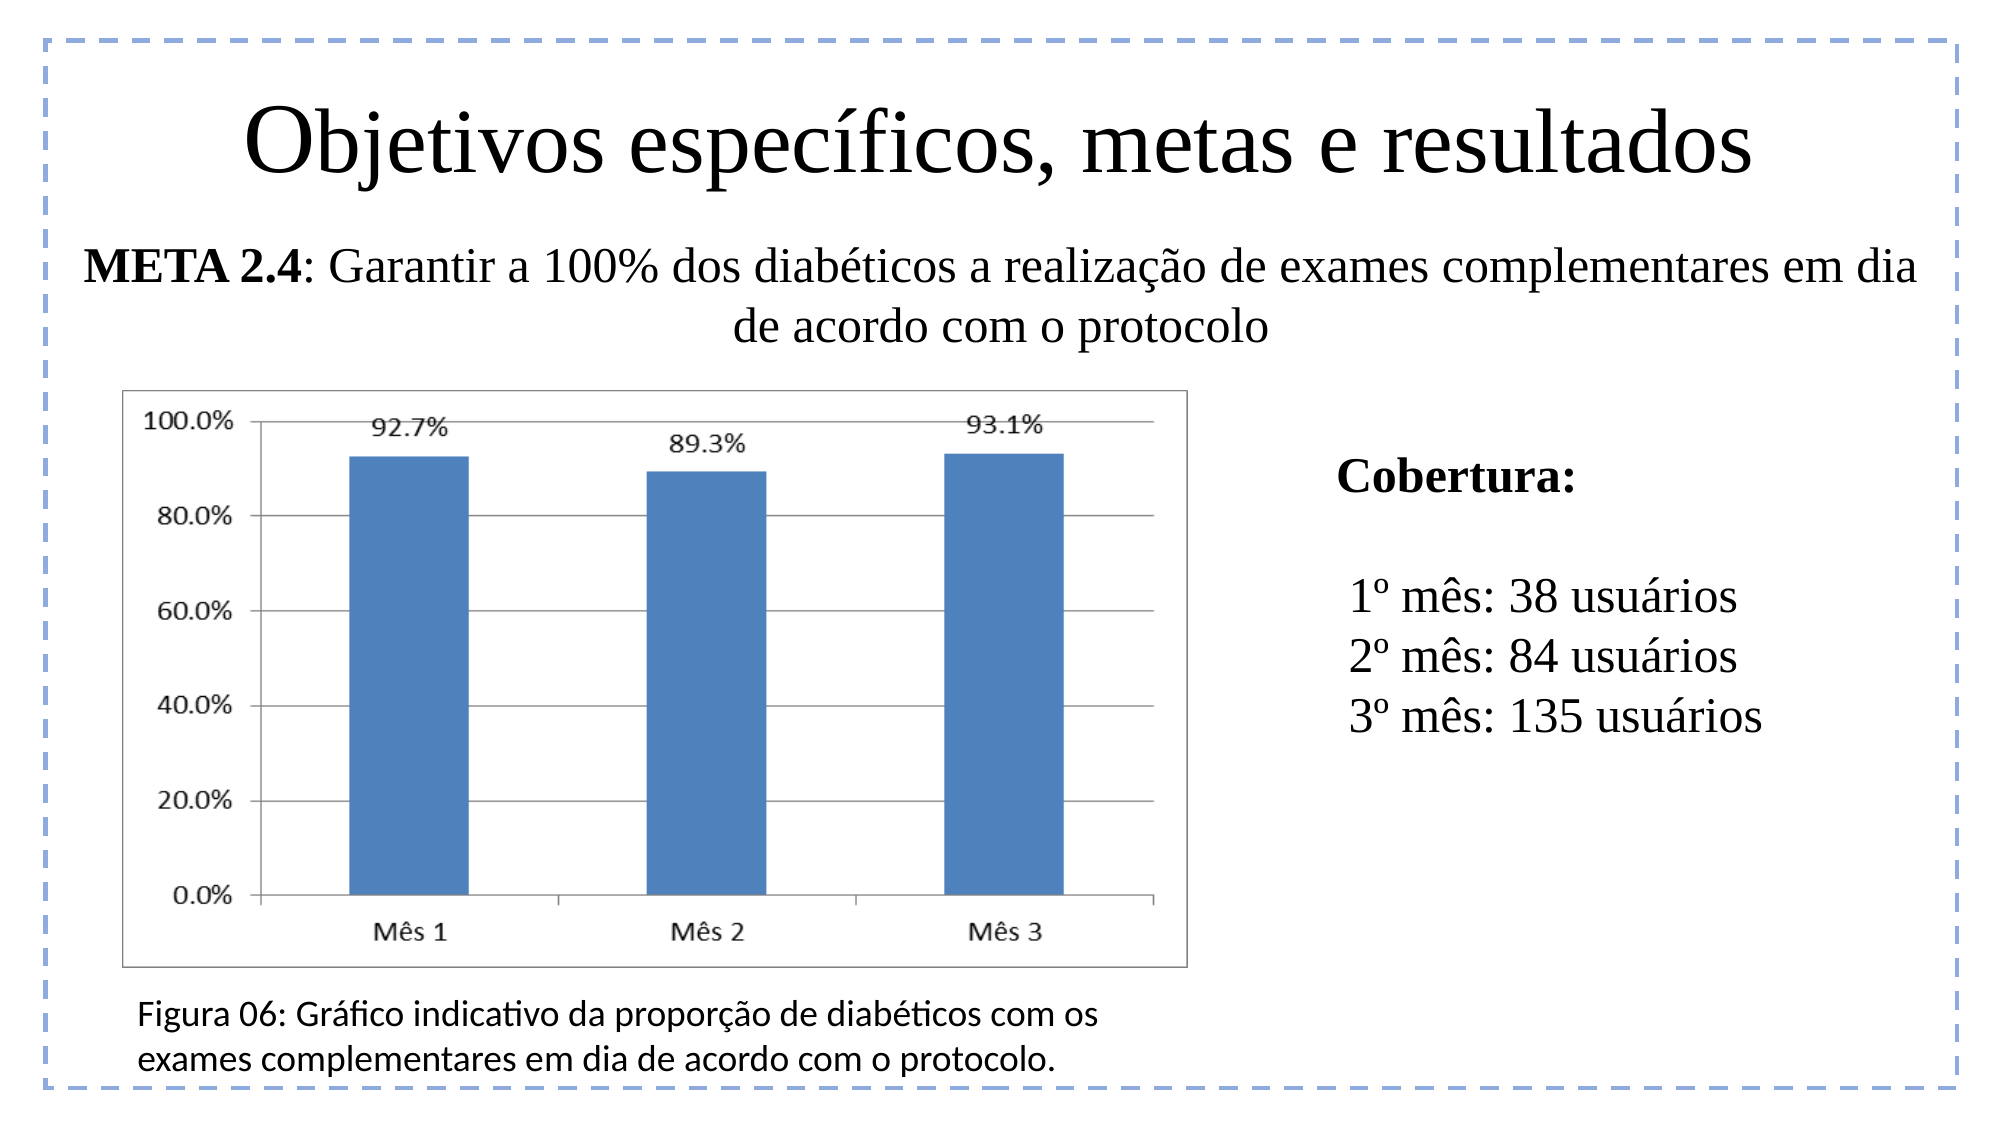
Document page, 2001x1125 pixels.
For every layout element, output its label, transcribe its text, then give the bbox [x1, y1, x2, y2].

title Objetivos específicos, metas e resultados [0, 59, 2000, 222]
text_box [44, 357, 1958, 1089]
text_box Figura 06: Gráfico indicativo da proporção de diabéticos com os exames complementares em dia de acordo com o protocolo. [122, 982, 1188, 1087]
text_box [44, 39, 1958, 59]
text_box Cobertura: 1º mês: 38 usuários 2º mês: 84 usuários 3º mês: 135 usuários [1321, 435, 1936, 750]
picture [122, 390, 1188, 968]
text_box META 2.4: Garantir a 100% dos diabéticos a realização de exames complementares em dia de acordo com o protocolo [45, 225, 1958, 361]
